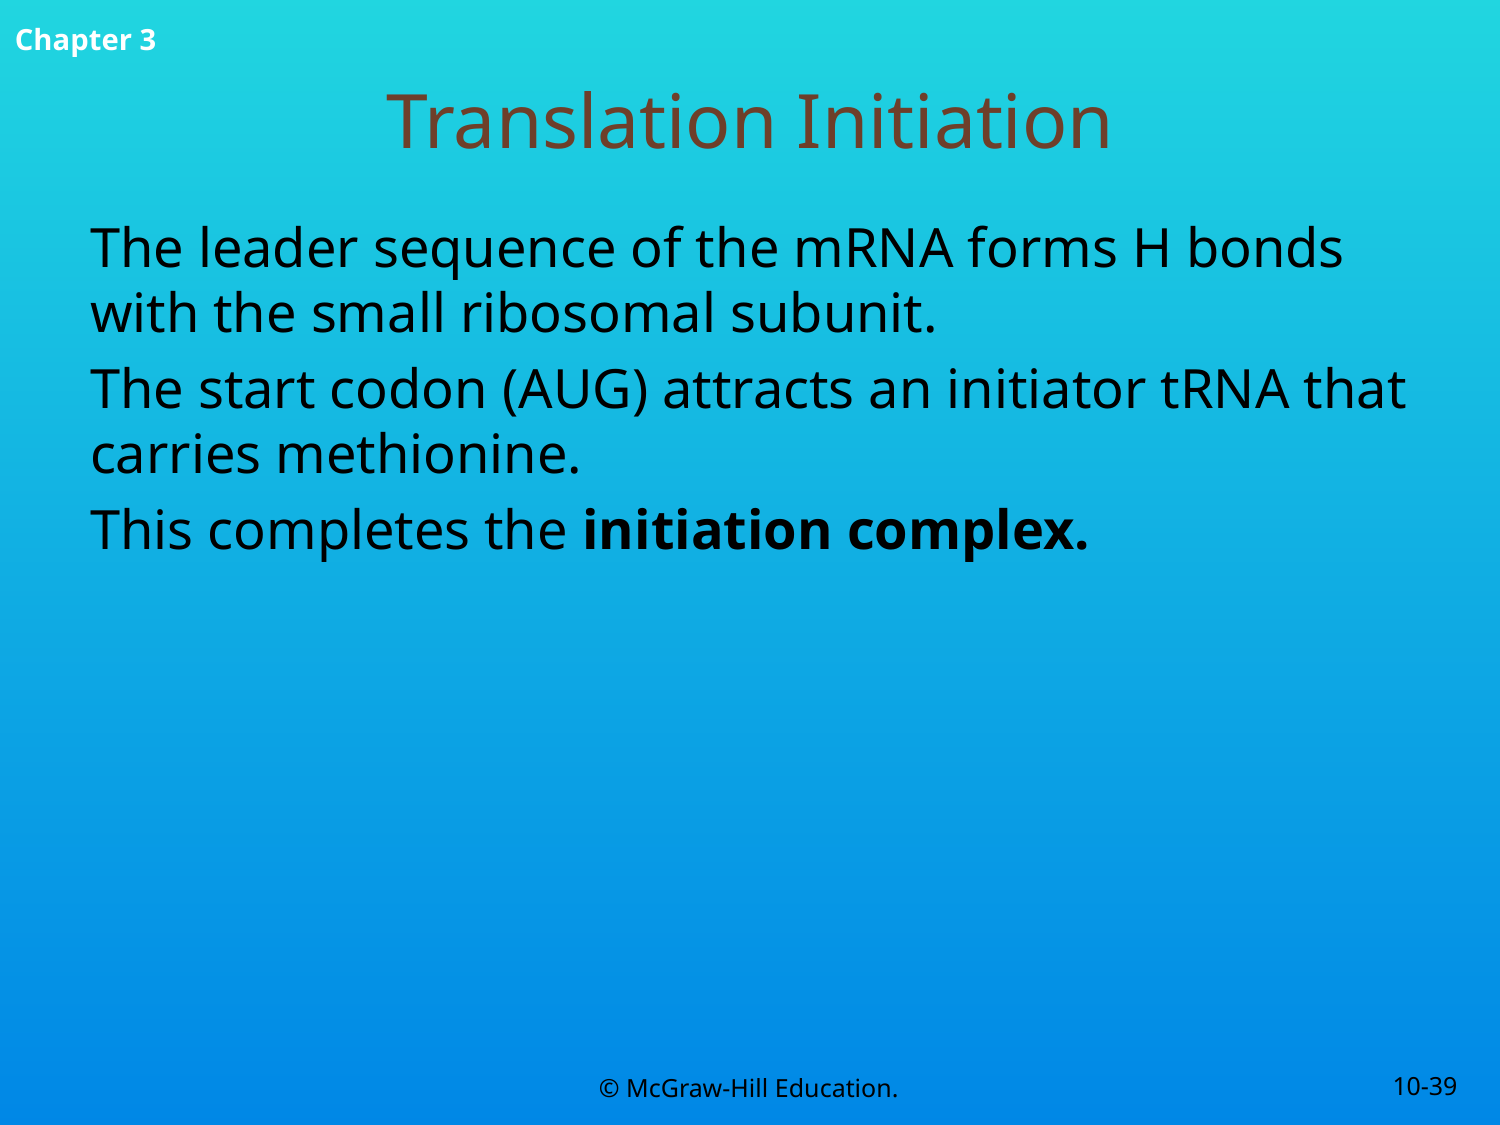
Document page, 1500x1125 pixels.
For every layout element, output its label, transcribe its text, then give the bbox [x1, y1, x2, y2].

list The leader sequence of the mRNA forms H bonds with the small ribosomal subunit. The start codon (AUG) attracts an initiator tRNA that carries methionine. This completes the initiation complex. [75, 206, 1425, 1038]
title Translation Initiation [25, 24, 1475, 213]
